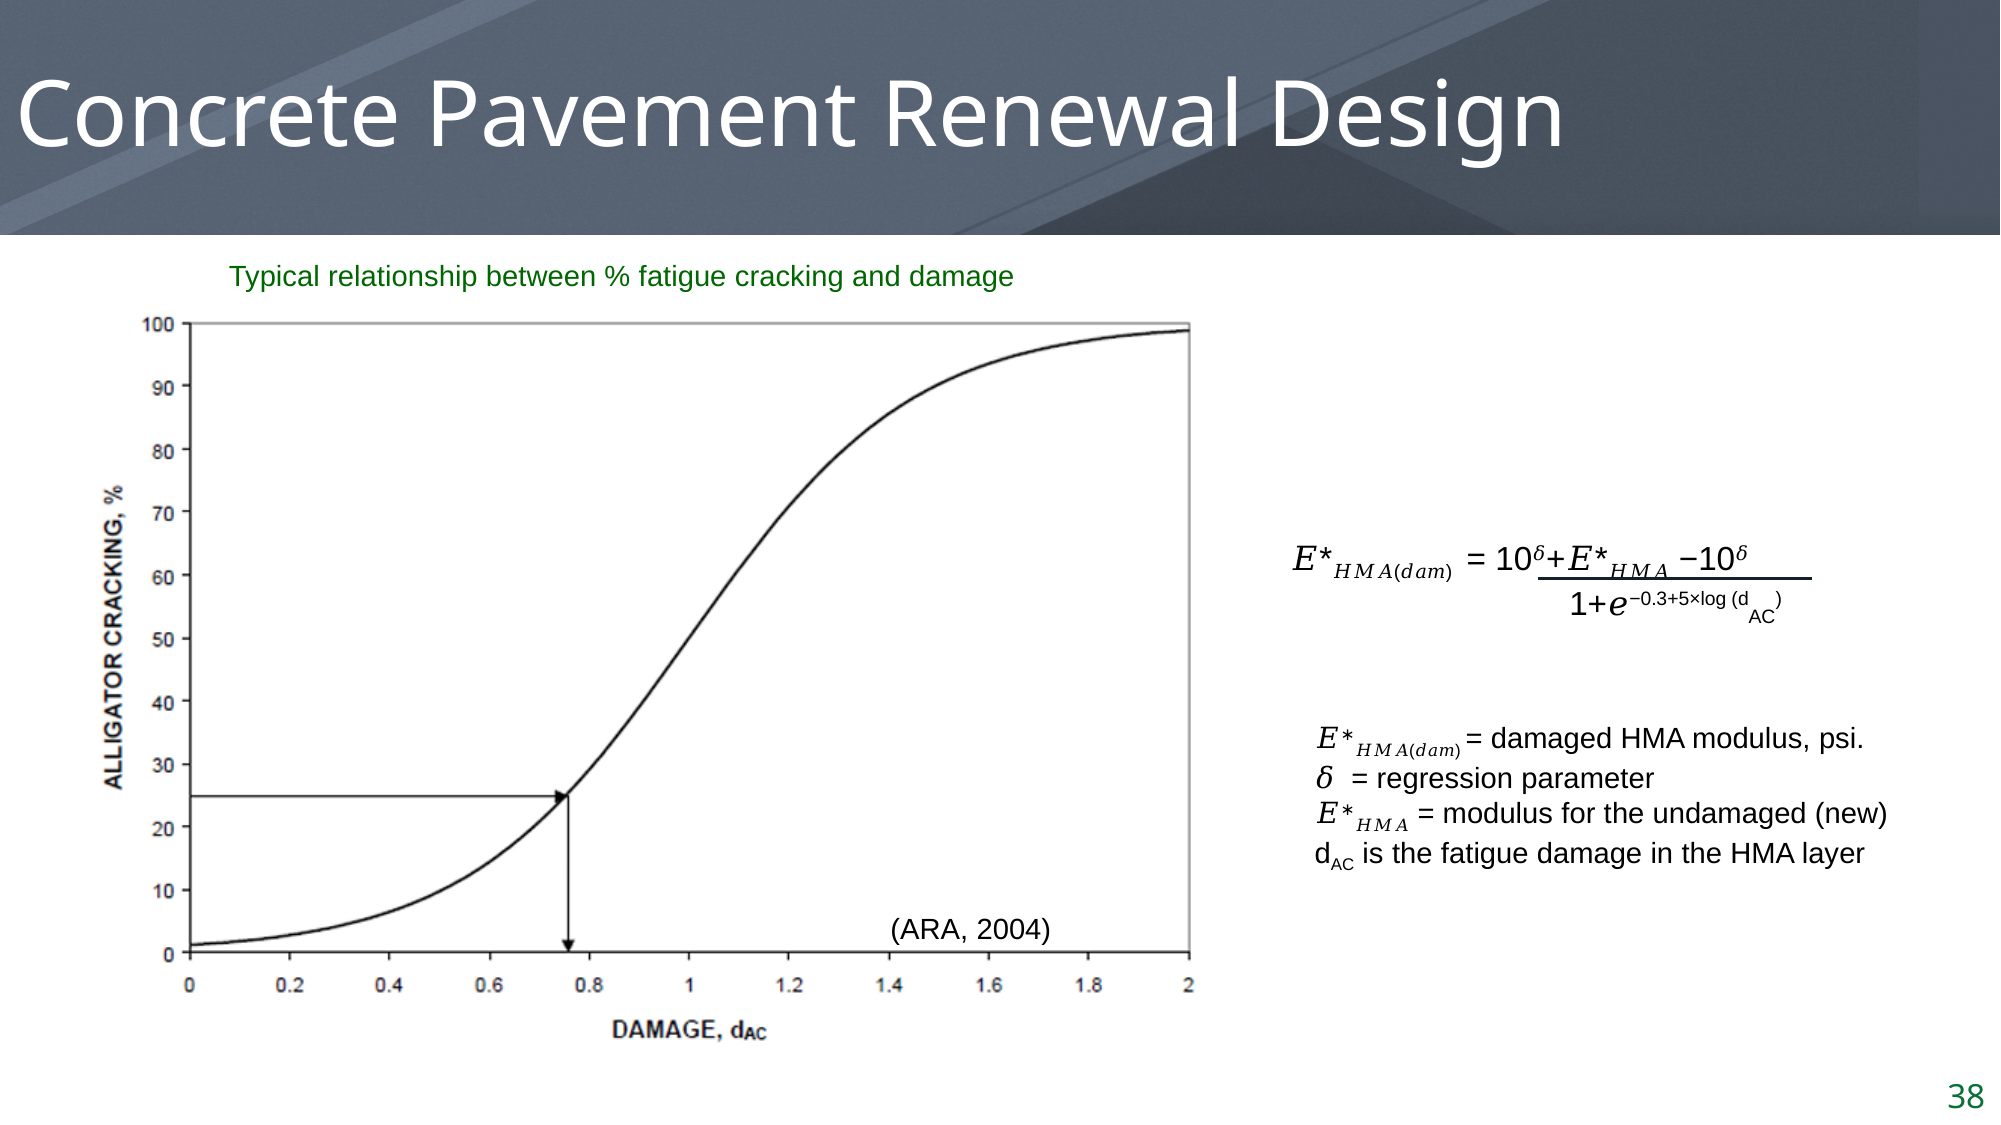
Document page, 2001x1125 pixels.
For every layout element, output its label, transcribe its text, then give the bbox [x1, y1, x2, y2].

title Concrete Pavement Renewal Design [0, 0, 2000, 235]
text_box Typical relationship between % fatigue cracking and damage [214, 249, 1031, 300]
text_box 𝐸*𝐻𝑀𝐴(𝑑𝑎𝑚) = 10𝛿+𝐸*𝐻𝑀𝐴 −10𝛿 1+𝑒−0.3+5×log (dAC) [1275, 529, 2000, 636]
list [82, 301, 1209, 1050]
text_box 𝐸∗𝐻𝑀𝐴(𝑑𝑎𝑚) = damaged HMA modulus, psi. 𝛿 = regression parameter 𝐸∗𝐻𝑀𝐴 = modulus for the undamaged (new) dAC is the fatigue damage in the HMA layer [1299, 712, 2000, 882]
